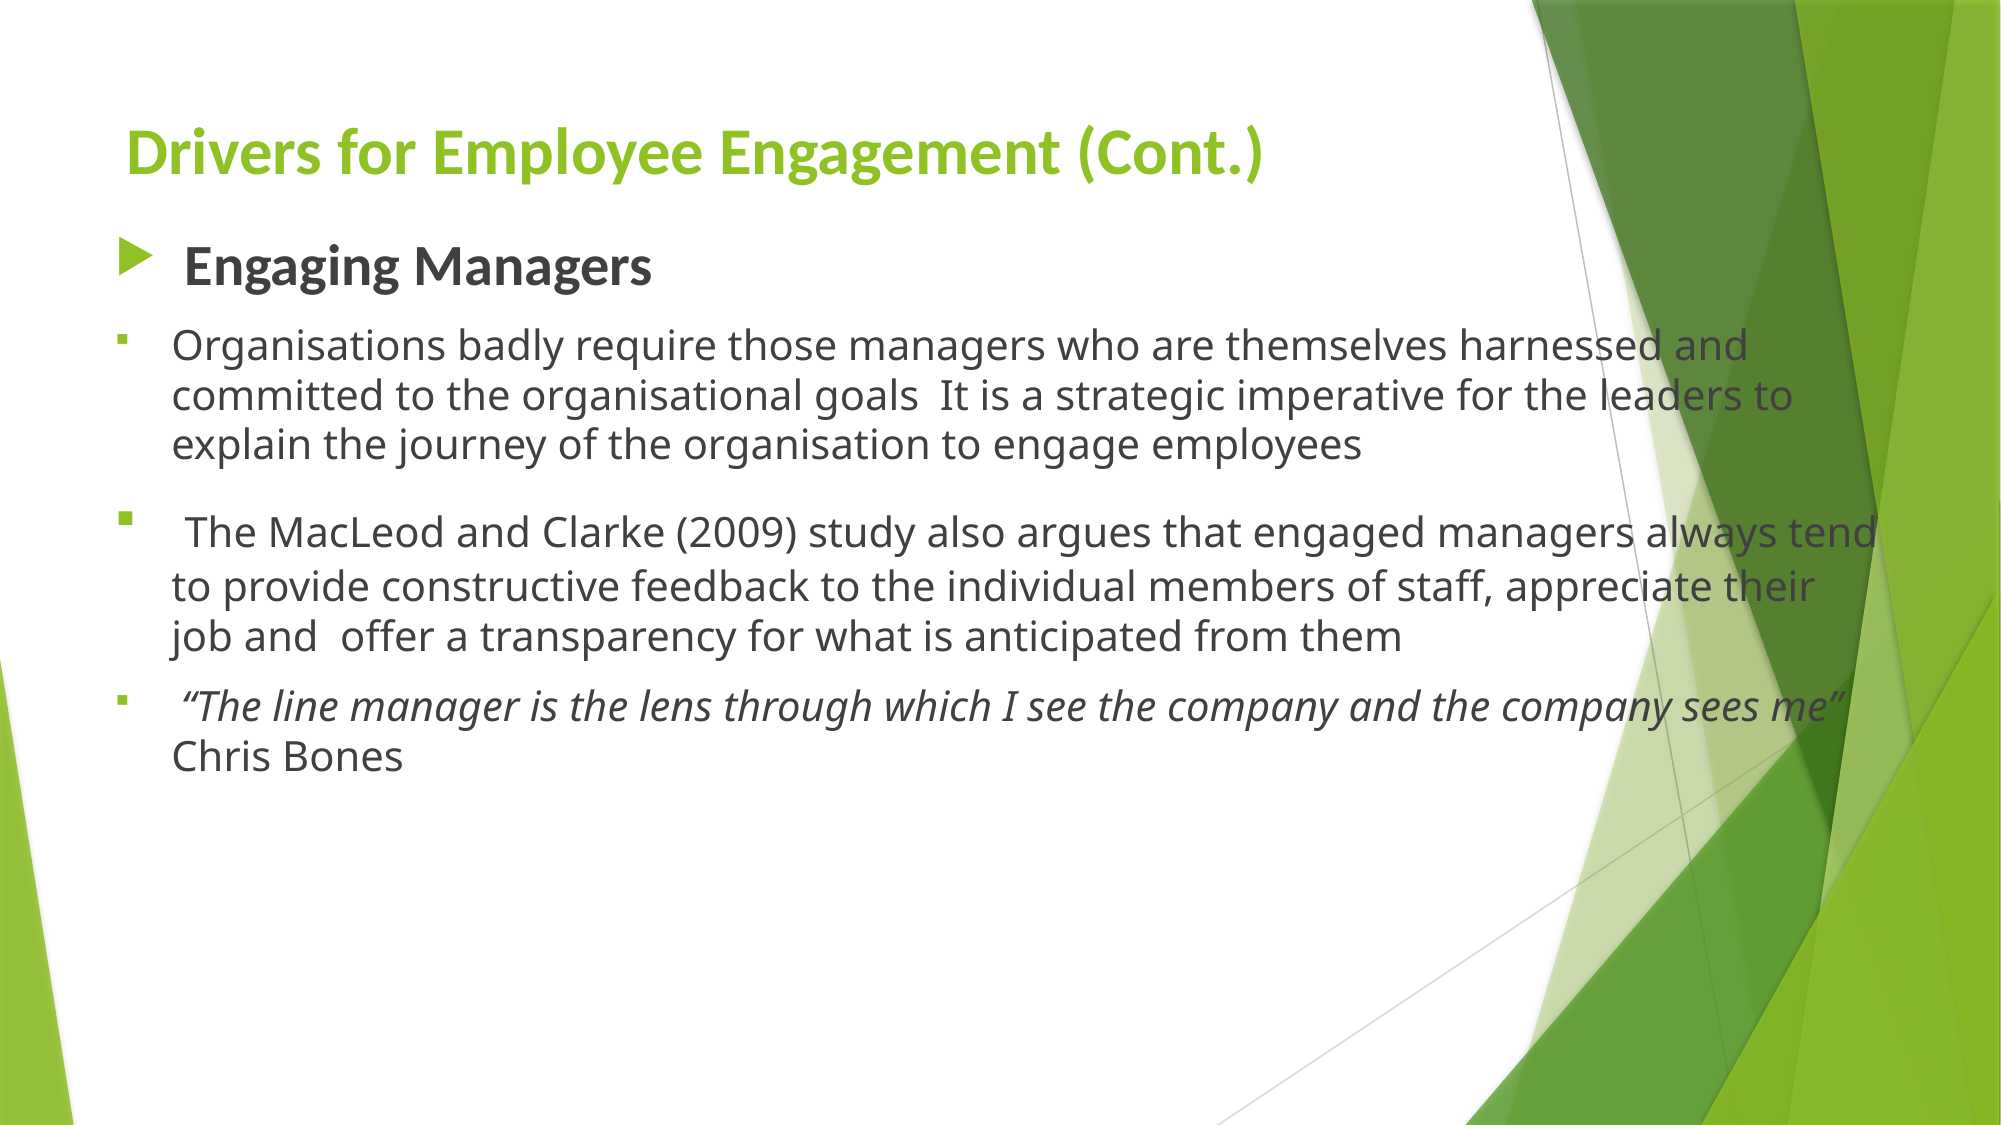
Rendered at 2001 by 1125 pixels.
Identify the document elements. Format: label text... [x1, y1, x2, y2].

title Drivers for Employee Engagement (Cont.) [110, 99, 1522, 219]
list Engaging Managers Organisations badly require those managers who are themselves harnessed and committed to the organisational goals It is a strategic imperative for the leaders to explain the journey of the organisation to engage employees The MacLeod and Clarke (2009) study also argues that engaged managers always tend to provide constructive feedback to the individual members of staff, appreciate their job and offer a transparency for what is anticipated from them “The line manager is the lens through which I see the company and the company sees me” Chris Bones [99, 219, 1901, 1006]
